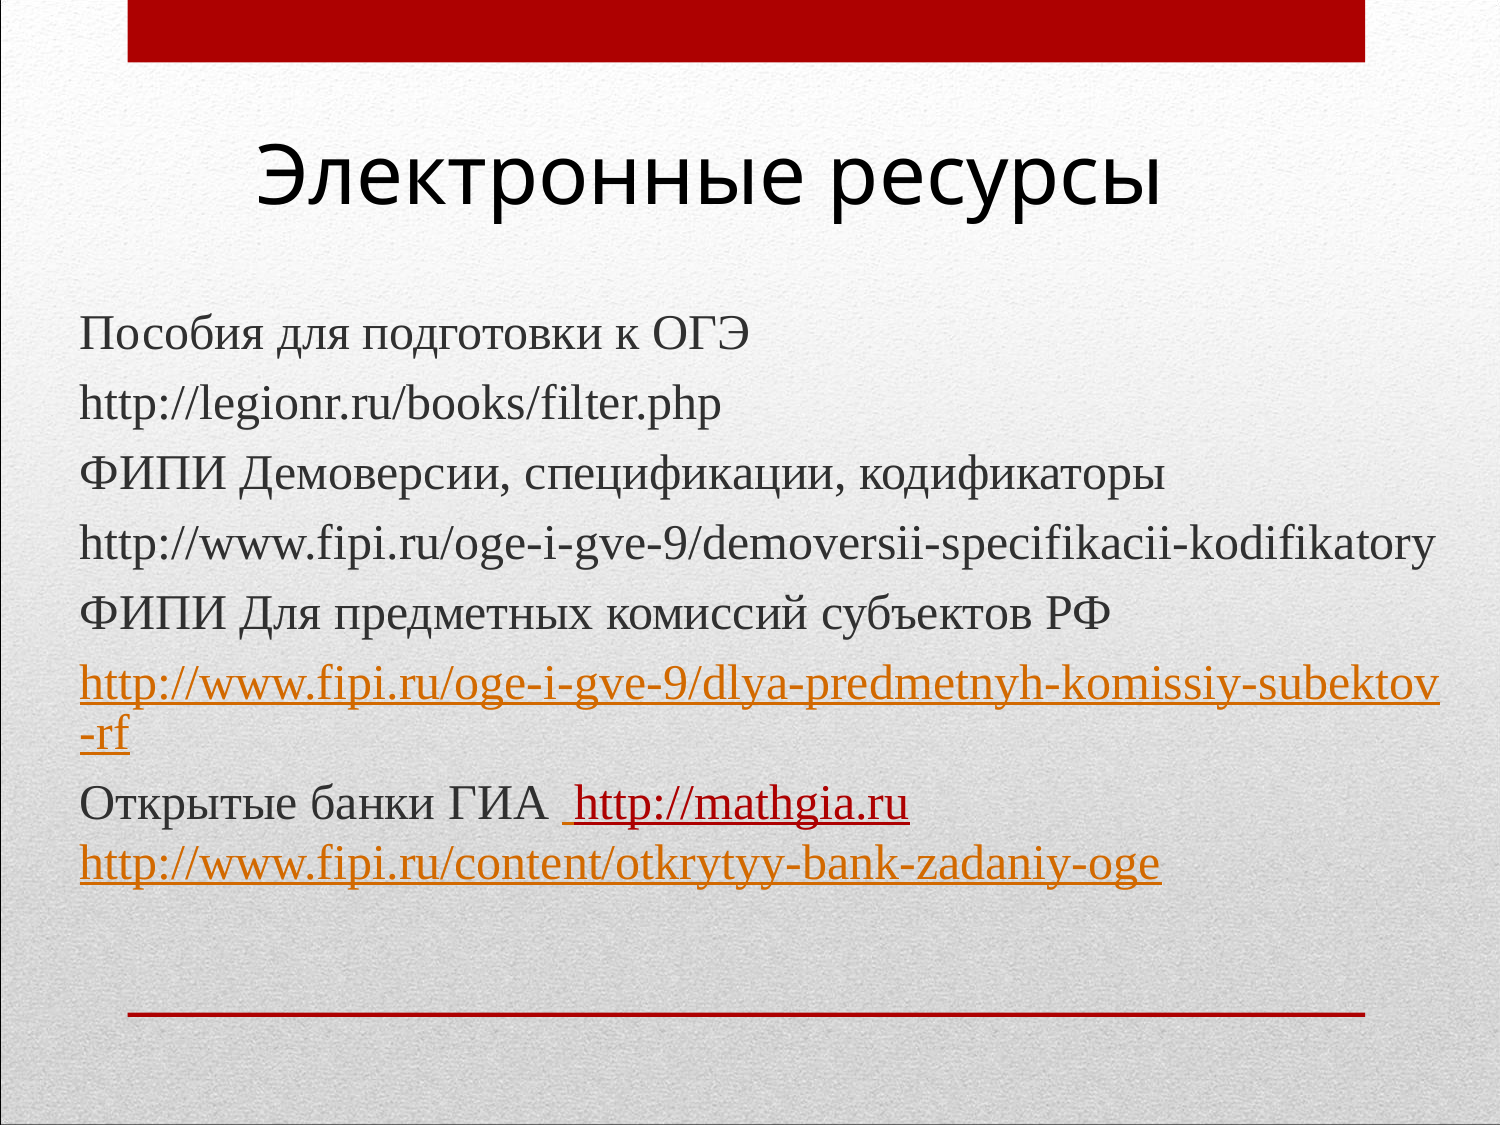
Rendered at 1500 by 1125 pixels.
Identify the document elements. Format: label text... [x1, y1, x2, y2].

text_box Электронные ресурсы [242, 113, 1353, 229]
picture [0, 0, 1500, 1125]
list Пособия для подготовки к ОГЭ http://legionr.ru/books/filter.php ФИПИ Демоверсии, спецификации, кодификаторы http://www.fipi.ru/oge-i-gve-9/demoversii-specifikacii-kodifikatory ФИПИ Для предметных комиссий субъектов РФ http://www.fipi.ru/oge-i-gve-9/dlya-predmetnyh-komissiy-subektov-rf Открытые банки ГИА http://mathgia.ru http://www.fipi.ru/content/otkrytyy-bank-zadaniy-oge [64, 266, 1460, 1012]
